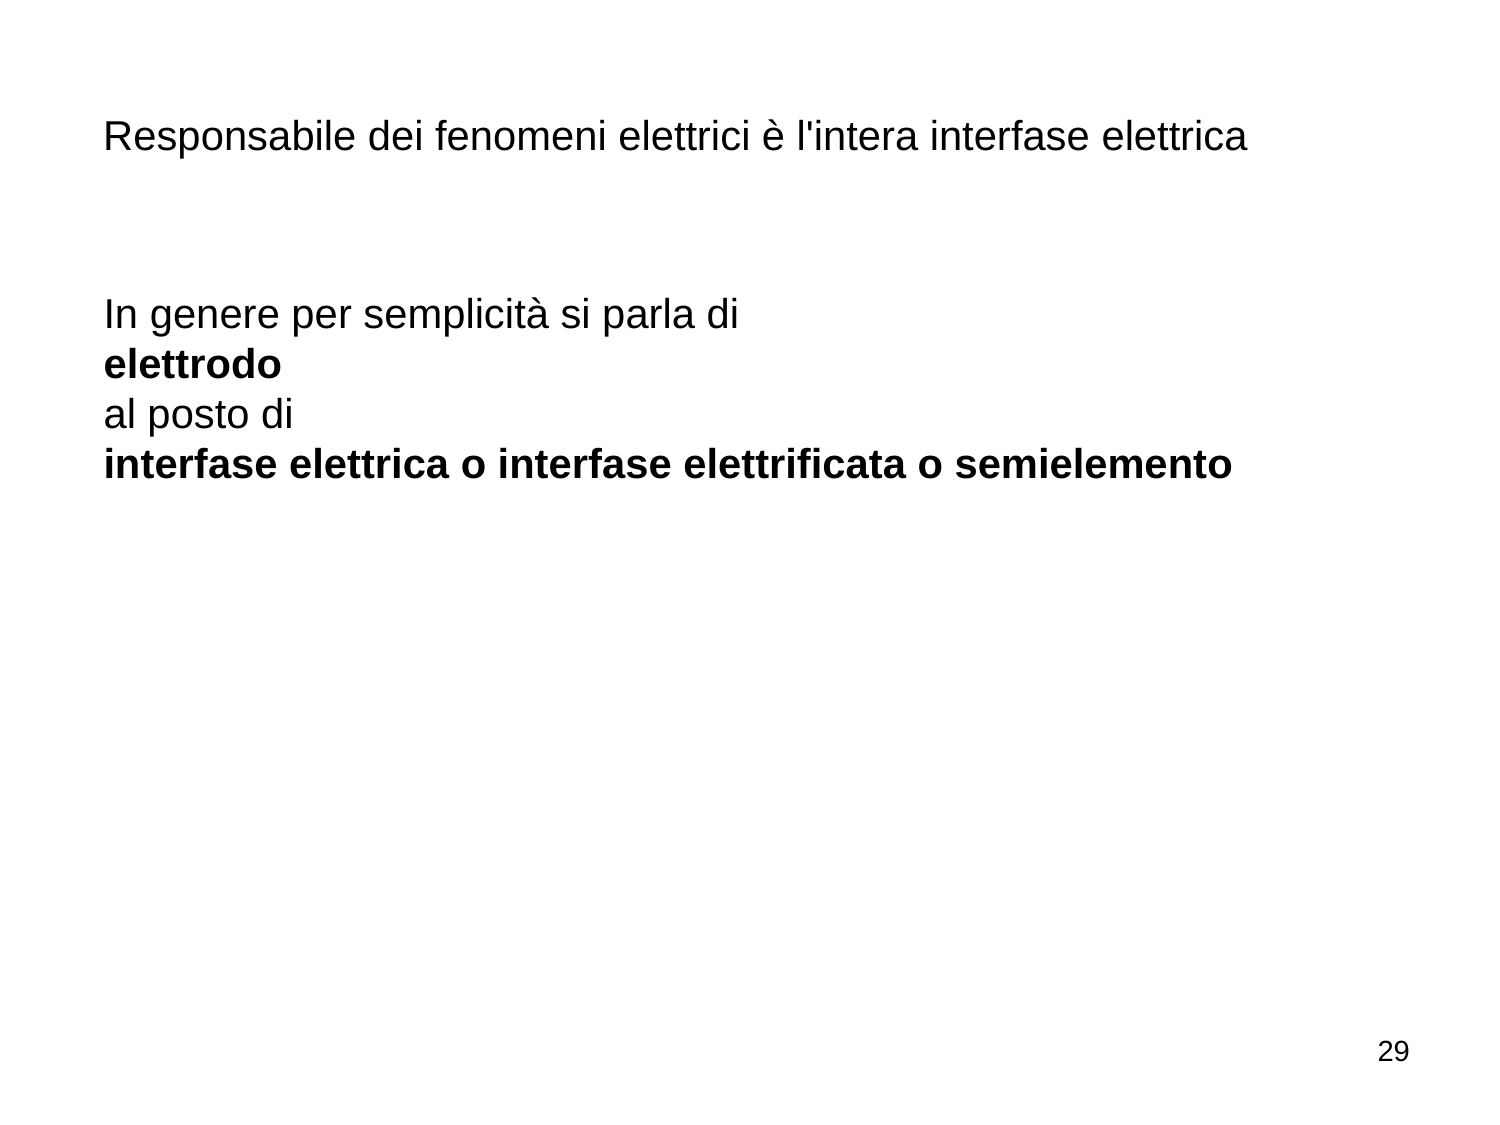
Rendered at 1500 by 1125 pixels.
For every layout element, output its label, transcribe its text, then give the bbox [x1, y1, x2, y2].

text_box Responsabile dei fenomeni elettrici è l'intera interfase elettrica [88, 101, 1329, 167]
slide_number 29 [1074, 1024, 1425, 1103]
text_box In genere per semplicità si parla di elettrodo al posto di interfase elettrica o interfase elettrificata o semielemento [88, 278, 1365, 544]
